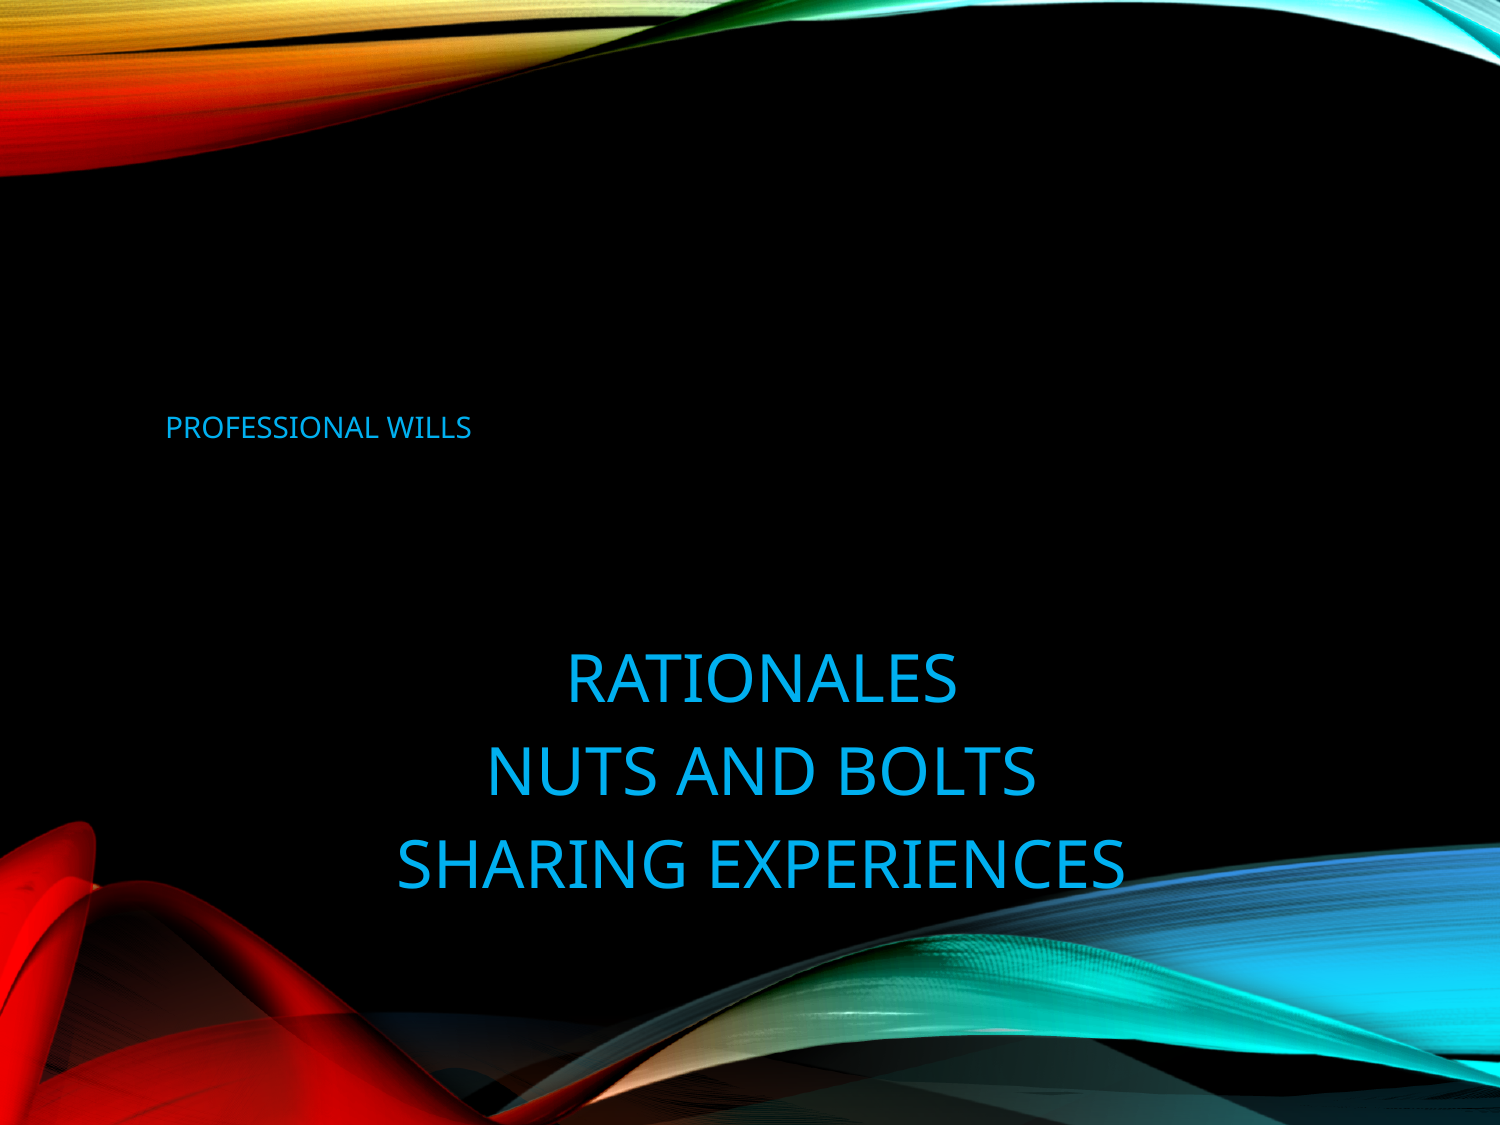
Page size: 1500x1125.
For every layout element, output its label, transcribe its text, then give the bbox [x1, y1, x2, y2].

subtitle RATIONALES NUTS AND BOLTS SHARING EXPERIENCES [200, 637, 1325, 925]
picture [0, 819, 1500, 1125]
picture [0, 0, 1500, 178]
title PROFESSIONAL WILLS [150, 295, 1350, 596]
